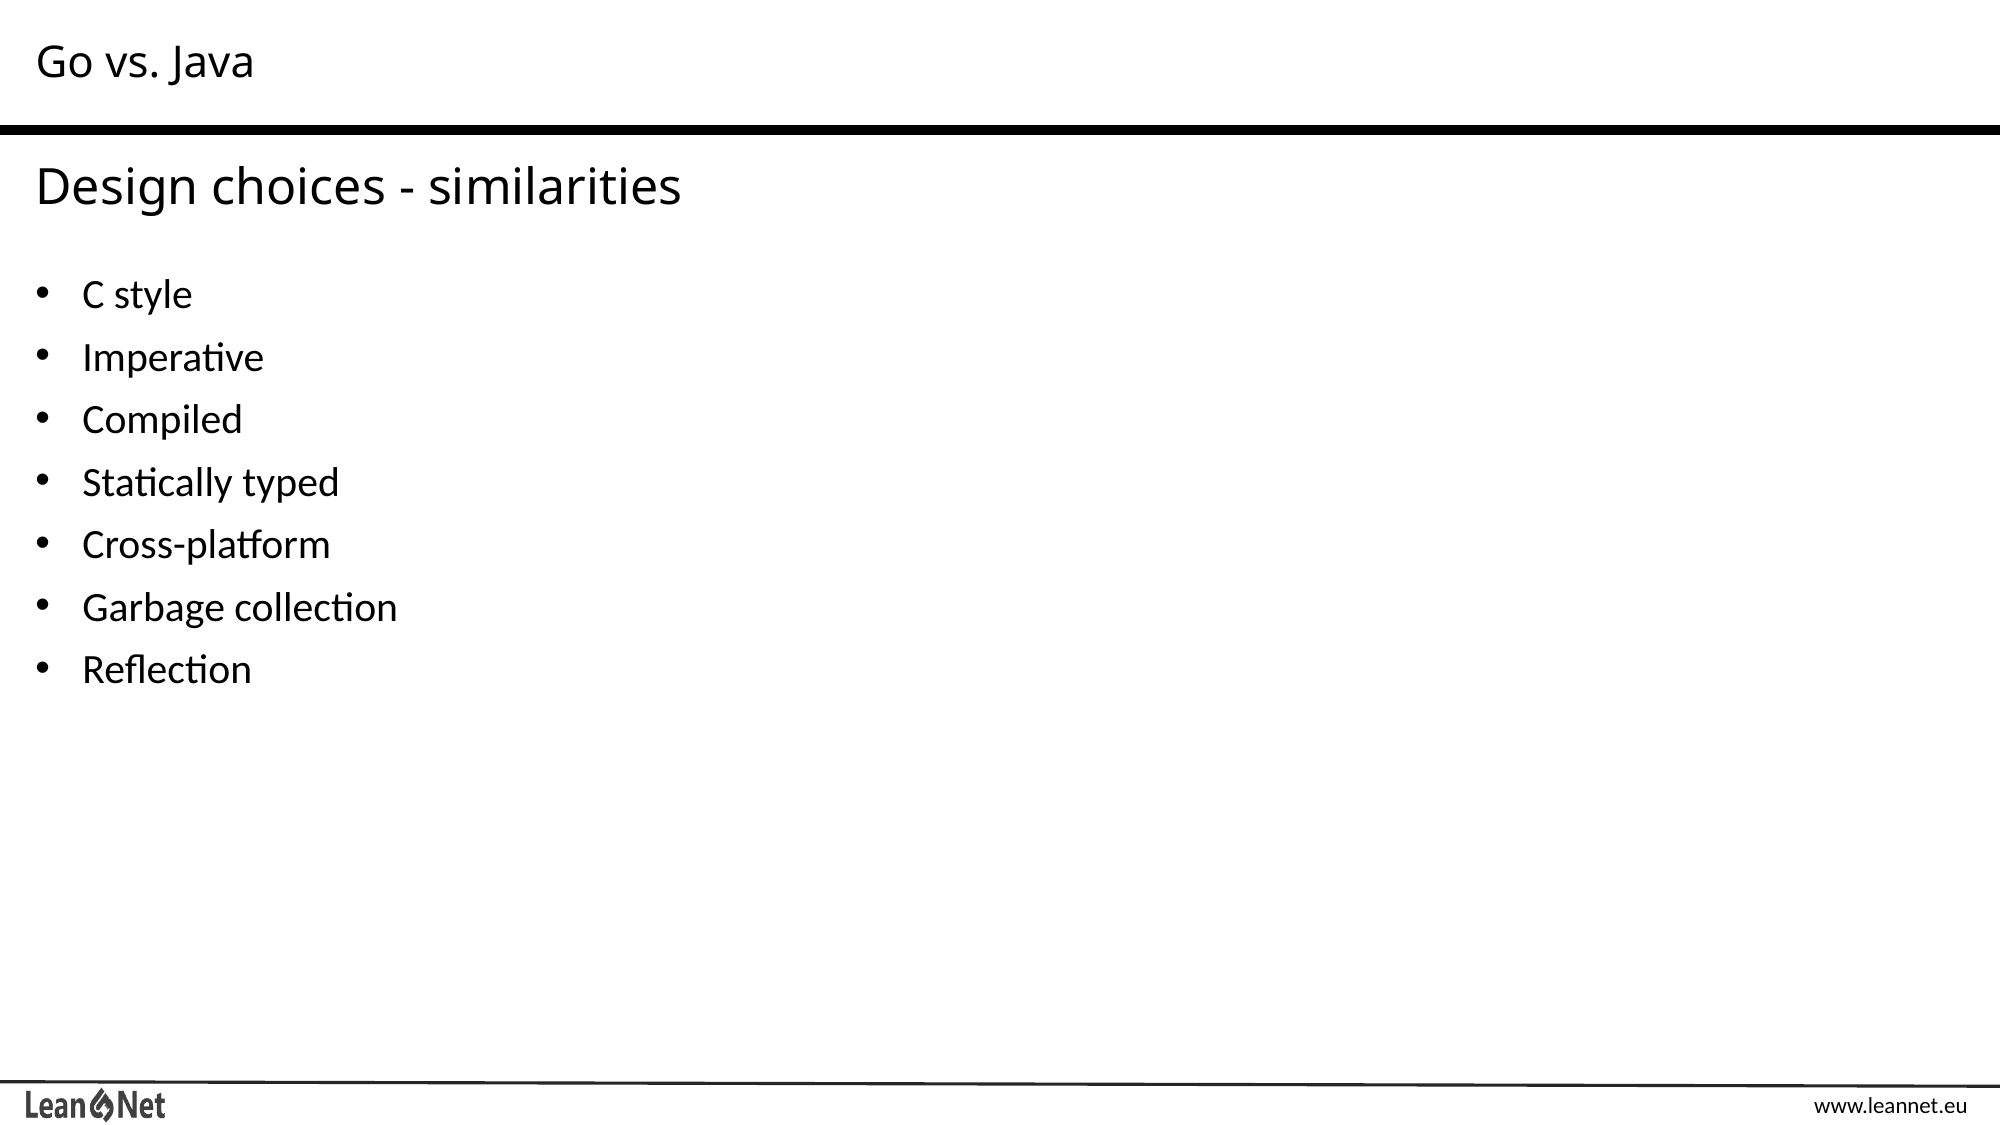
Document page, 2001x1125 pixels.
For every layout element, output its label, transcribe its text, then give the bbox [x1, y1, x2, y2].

title Go vs. Java [20, 0, 1750, 125]
text_box www.leannet.eu [1799, 1087, 1992, 1125]
picture [20, 1086, 170, 1124]
text_box [0, 125, 2000, 135]
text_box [0, 1081, 2000, 1087]
text_box Design choices - similarities [20, 146, 884, 222]
text_box C style Imperative Compiled Statically typed Cross-platform Garbage collection Reflection [20, 259, 1750, 700]
